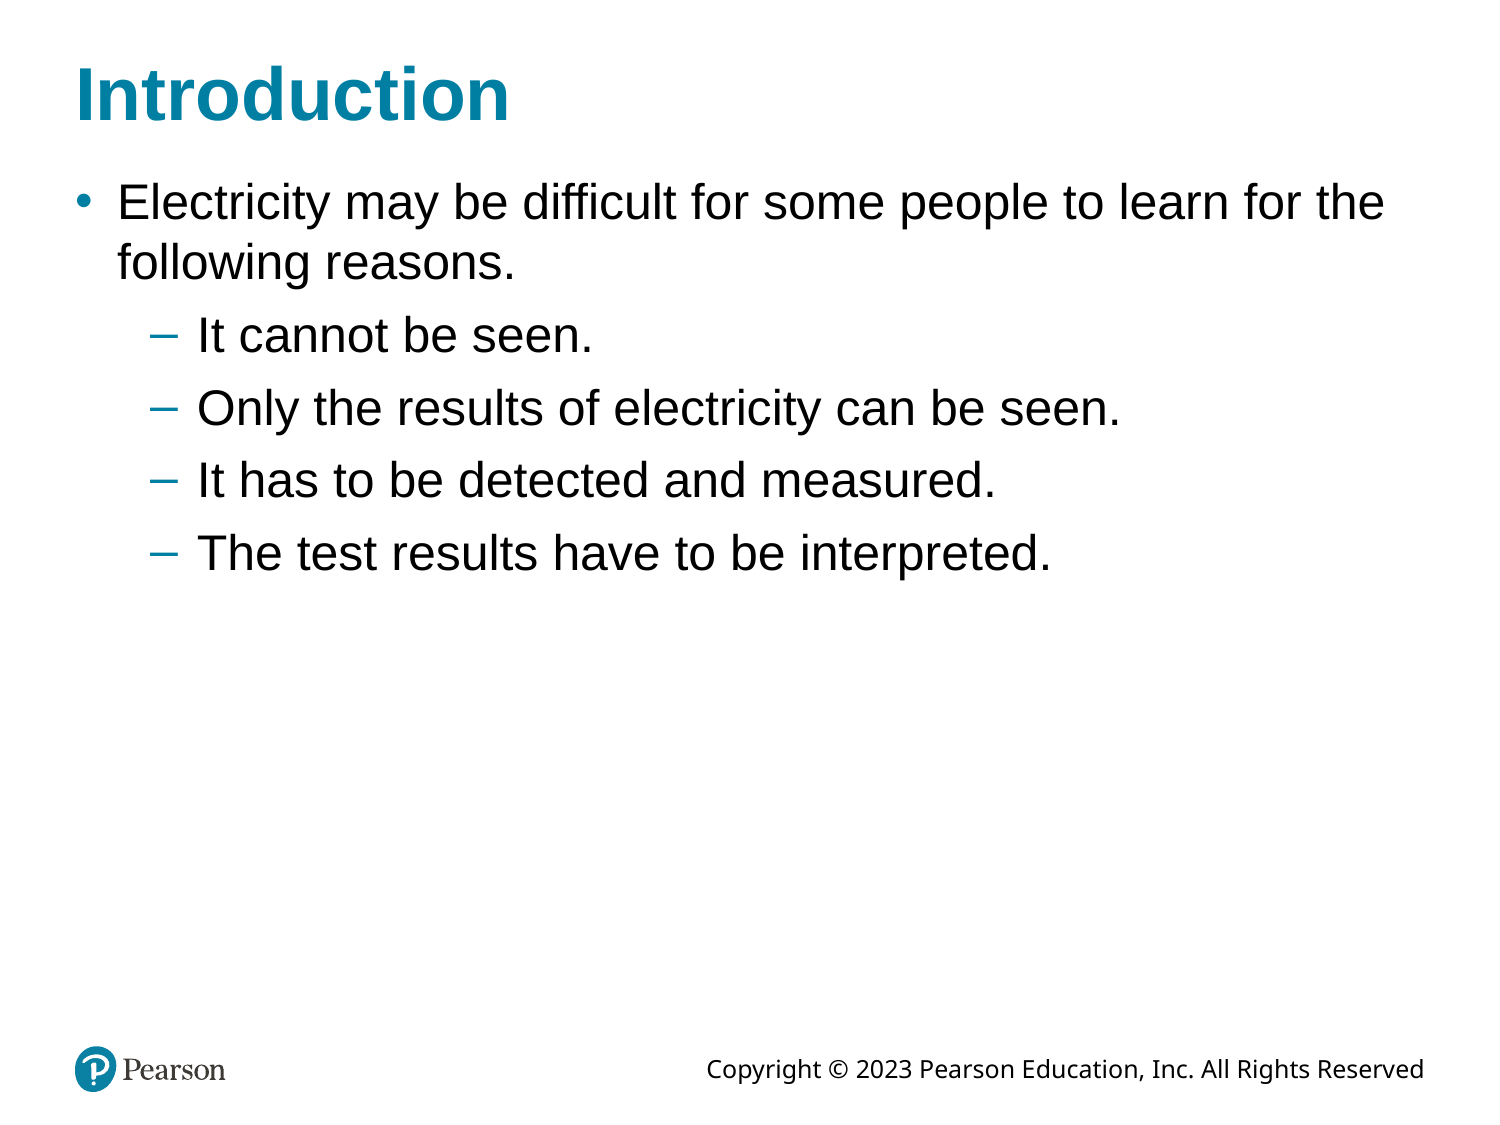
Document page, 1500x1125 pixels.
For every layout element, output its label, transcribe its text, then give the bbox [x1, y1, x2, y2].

title Introduction [75, 37, 1425, 162]
list Electricity may be difficult for some people to learn for the following reasons. It cannot be seen. Only the results of electricity can be seen. It has to be detected and measured. The test results have to be interpreted. [75, 162, 1425, 816]
